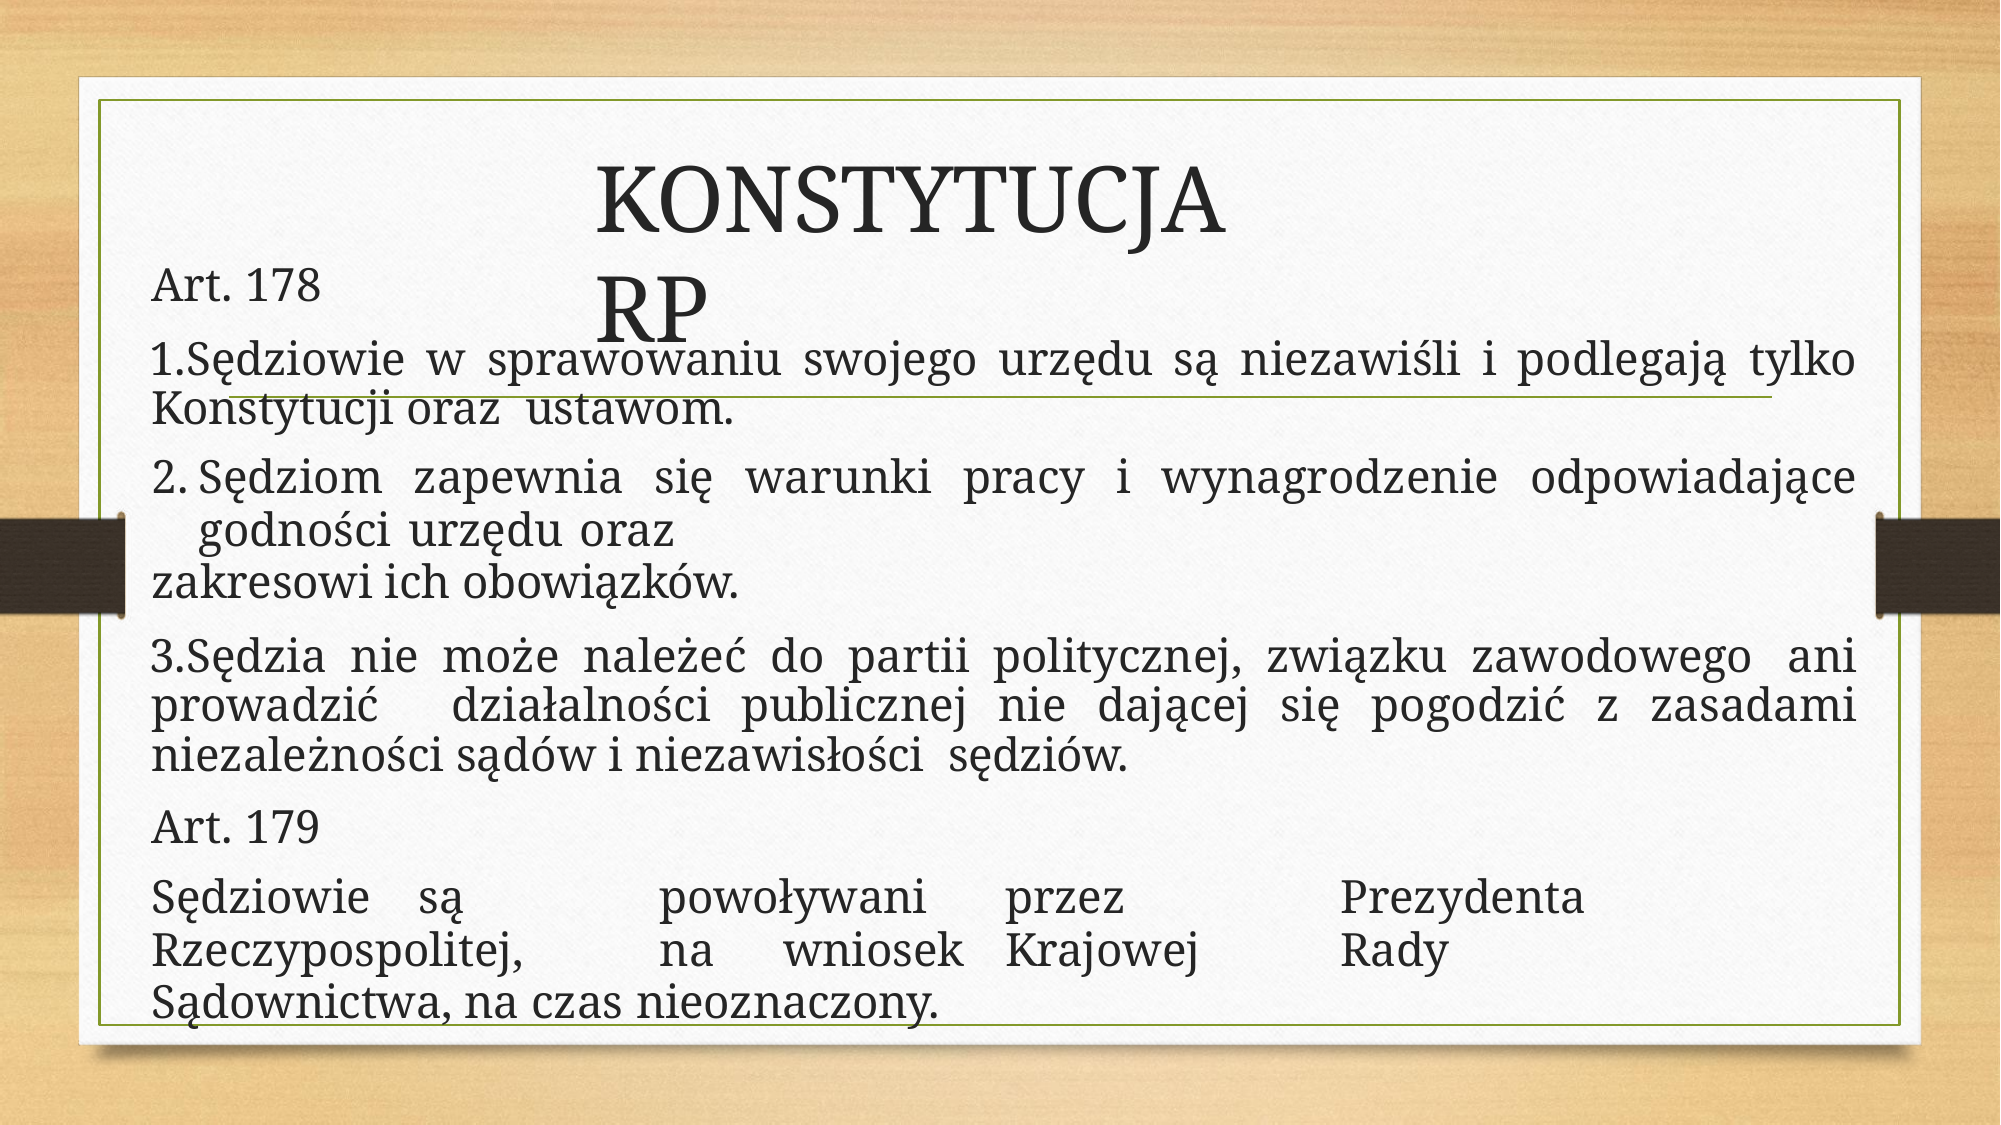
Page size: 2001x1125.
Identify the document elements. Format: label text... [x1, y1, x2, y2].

text_box Art. 178 Sędziowie w sprawowaniu swojego urzędu są niezawiśli i podlegają tylko Konstytucji oraz ustawom. Sędziom zapewnia się warunki pracy i wynagrodzenie odpowiadające godności urzędu oraz zakresowi ich obowiązków. Sędzia nie może należeć do partii politycznej, związku zawodowego ani prowadzić działalności publicznej nie dającej się pogodzić z zasadami niezależności sądów i niezawisłości sędziów. Art. 179 Sędziowie są powoływani przez Prezydenta Rzeczypospolitej, na wniosek Krajowej Rady Sądownictwa, na czas nieoznaczony. [149, 235, 1858, 1028]
picture [0, 0, 2000, 1125]
title KONSTYTUCJA RP [592, 138, 1366, 235]
